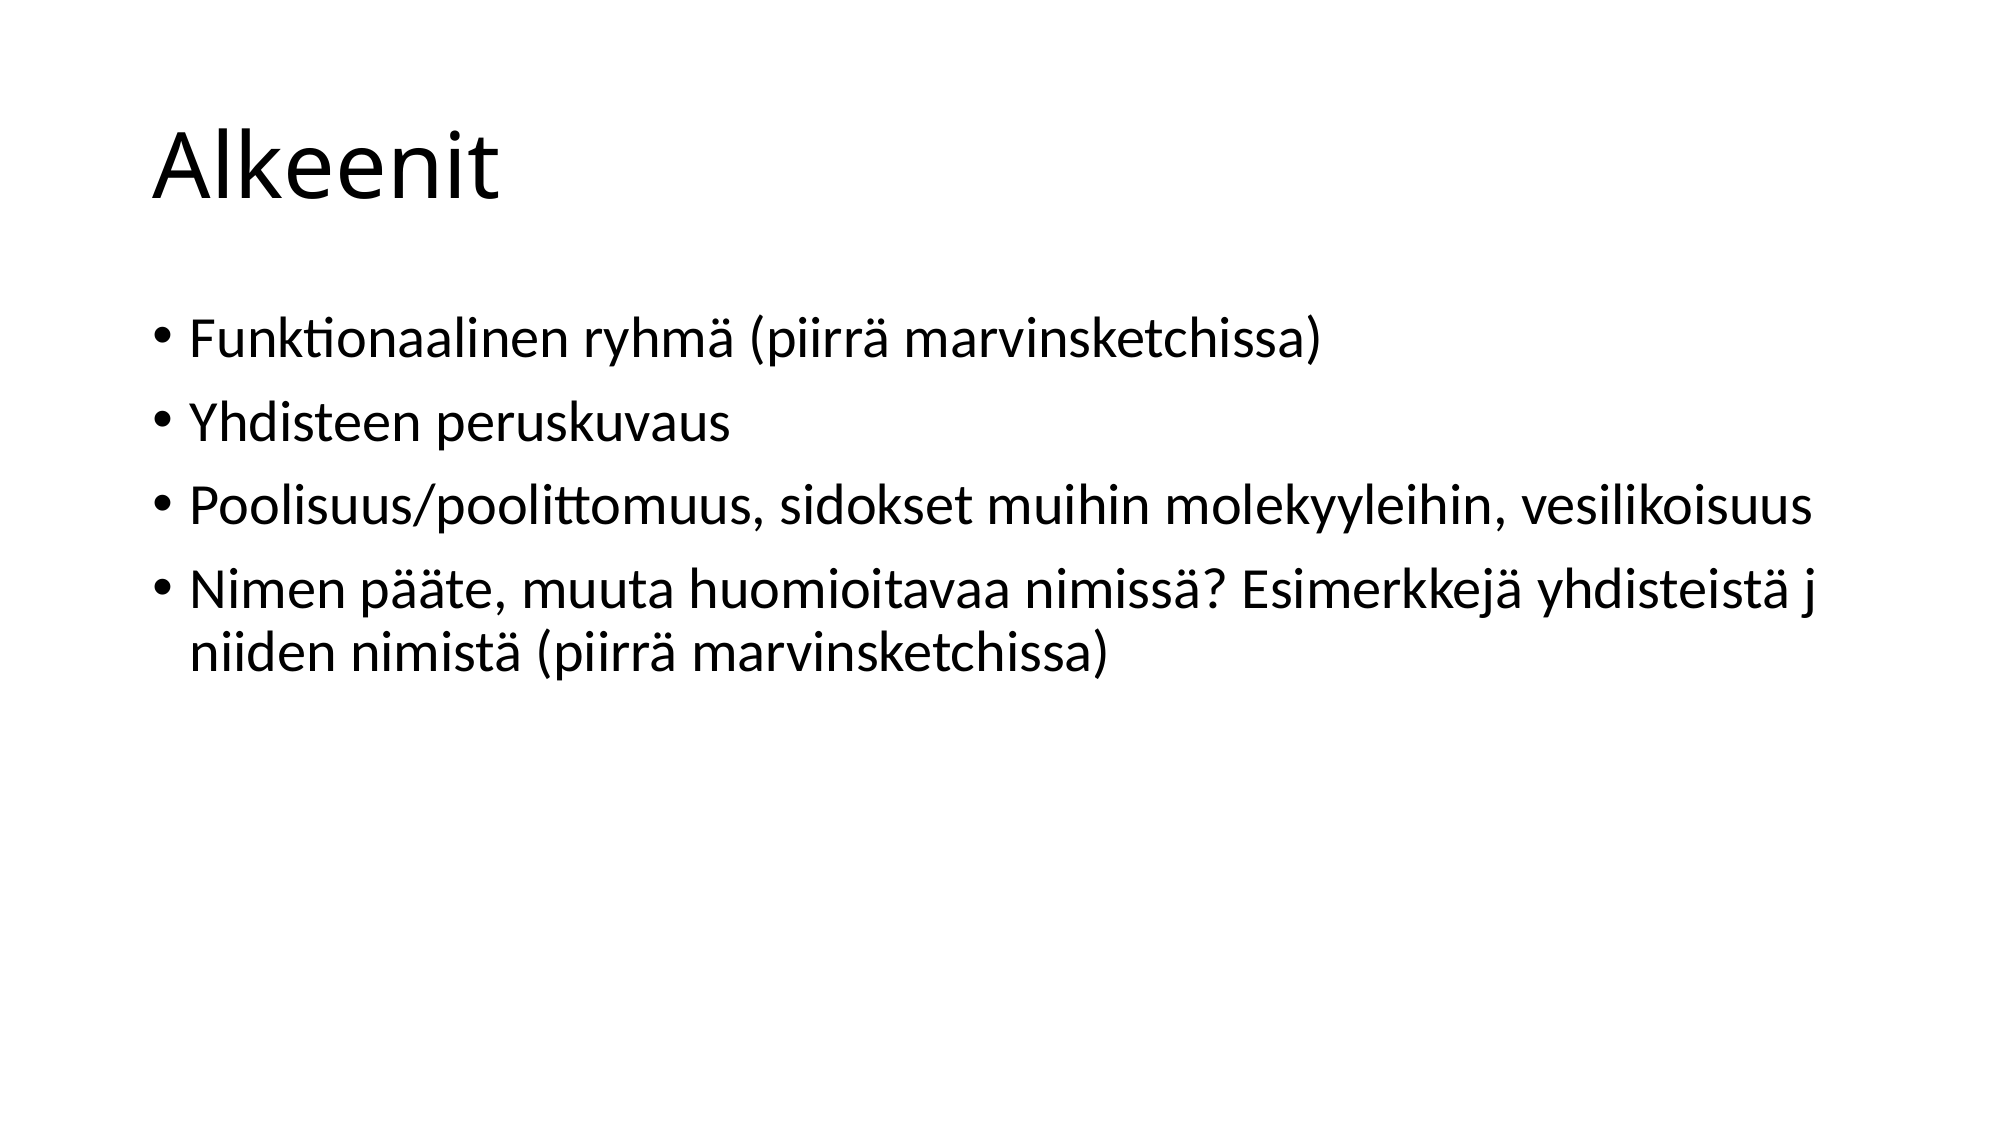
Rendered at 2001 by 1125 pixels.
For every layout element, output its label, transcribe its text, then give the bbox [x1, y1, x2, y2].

title Alkeenit [137, 59, 1863, 278]
list Funktionaalinen ryhmä (piirrä marvinsketchissa) Yhdisteen peruskuvaus Poolisuus/poolittomuus, sidokset muihin molekyyleihin, vesilikoisuus Nimen pääte, muuta huomioitavaa nimissä? Esimerkkejä yhdisteistä j niiden nimistä (piirrä marvinsketchissa) [137, 299, 1863, 1014]
